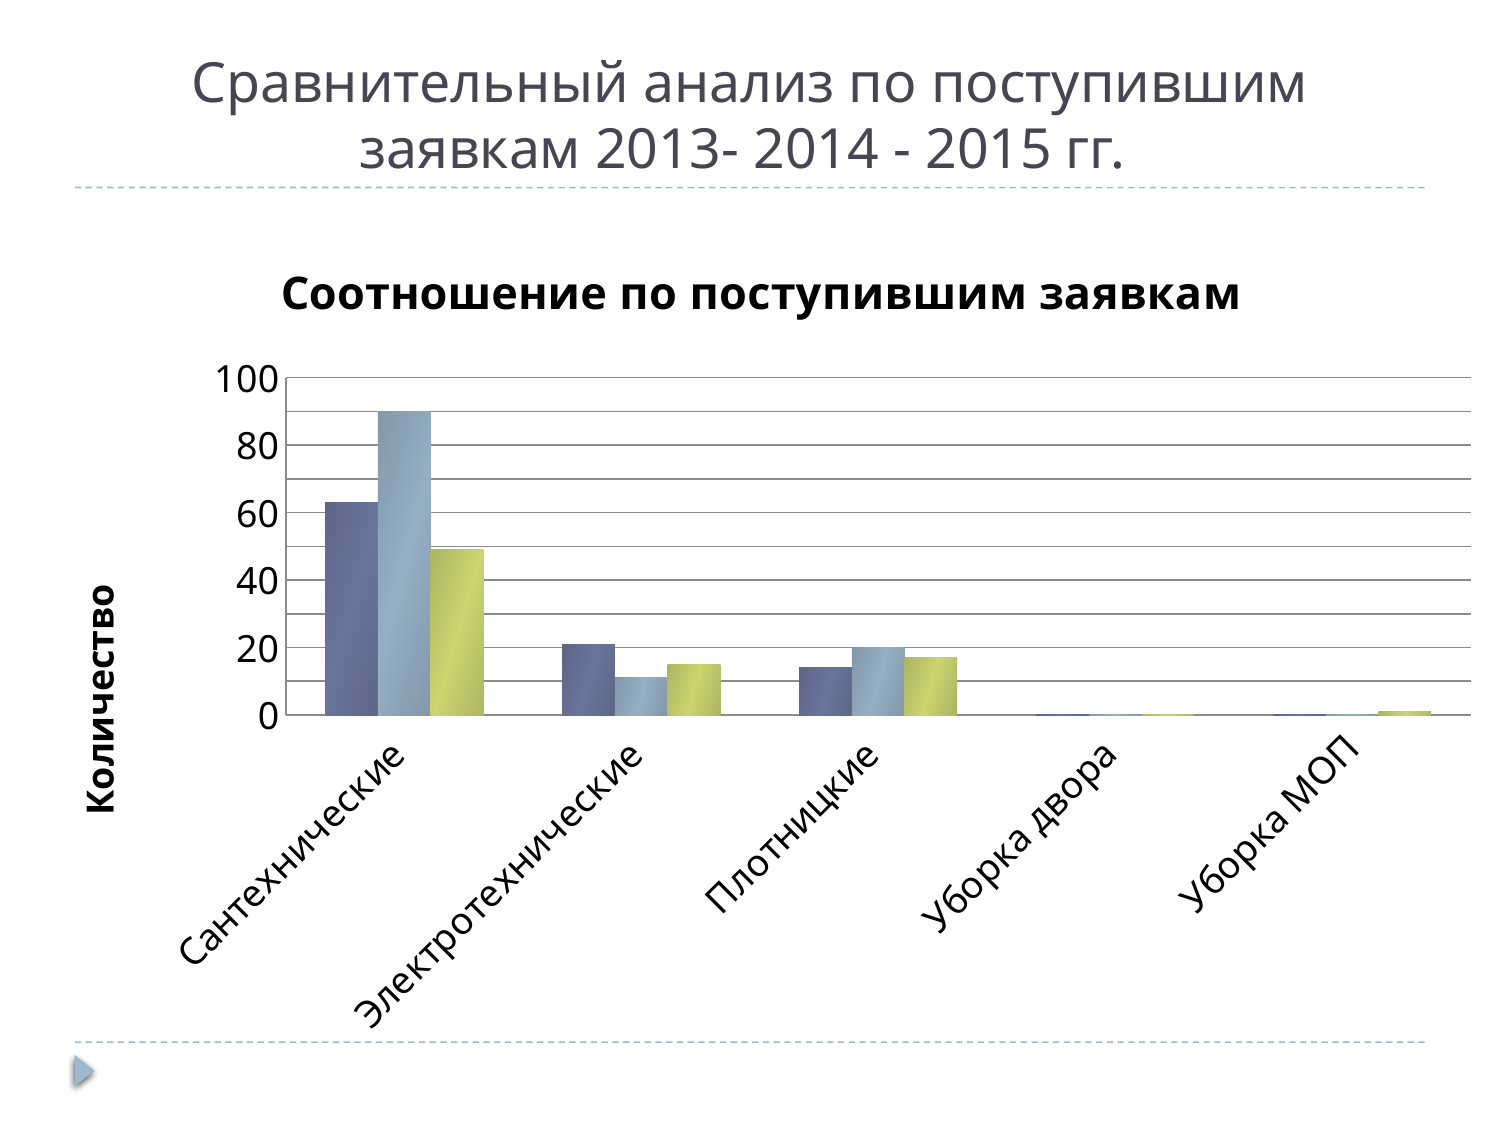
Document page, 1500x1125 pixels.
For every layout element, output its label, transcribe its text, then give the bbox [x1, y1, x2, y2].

title Сравнительный анализ по поступившим заявкам 2013- 2014 - 2015 гг. [75, 37, 1425, 188]
chart [34, 222, 1500, 1055]
